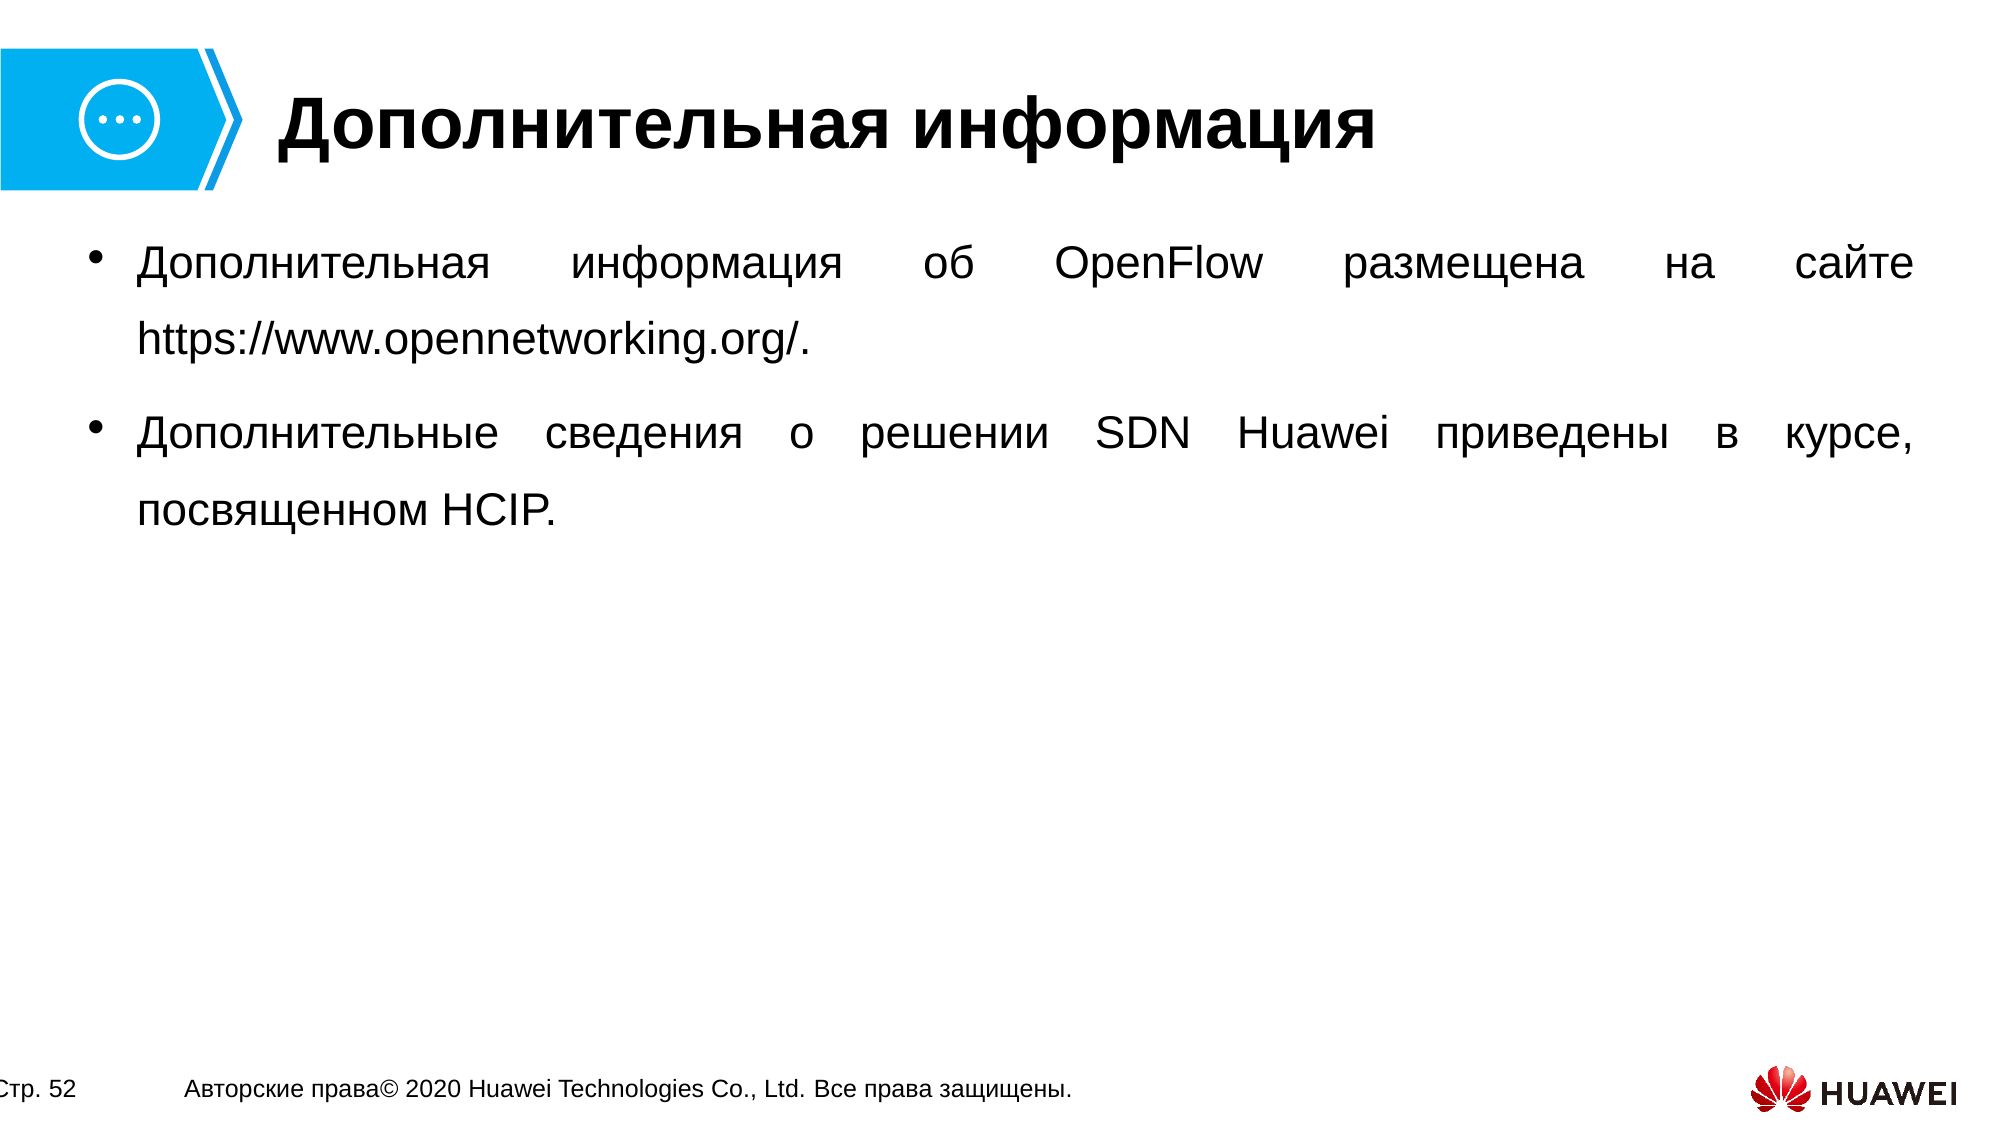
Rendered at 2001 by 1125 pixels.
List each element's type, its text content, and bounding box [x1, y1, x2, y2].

list Дополнительная информация об OpenFlow размещена на сайте https://www.opennetworking.org/. Дополнительные сведения о решении SDN Huawei приведены в курсе, посвященном HCIP. [73, 203, 1930, 972]
picture [1751, 1066, 1956, 1112]
